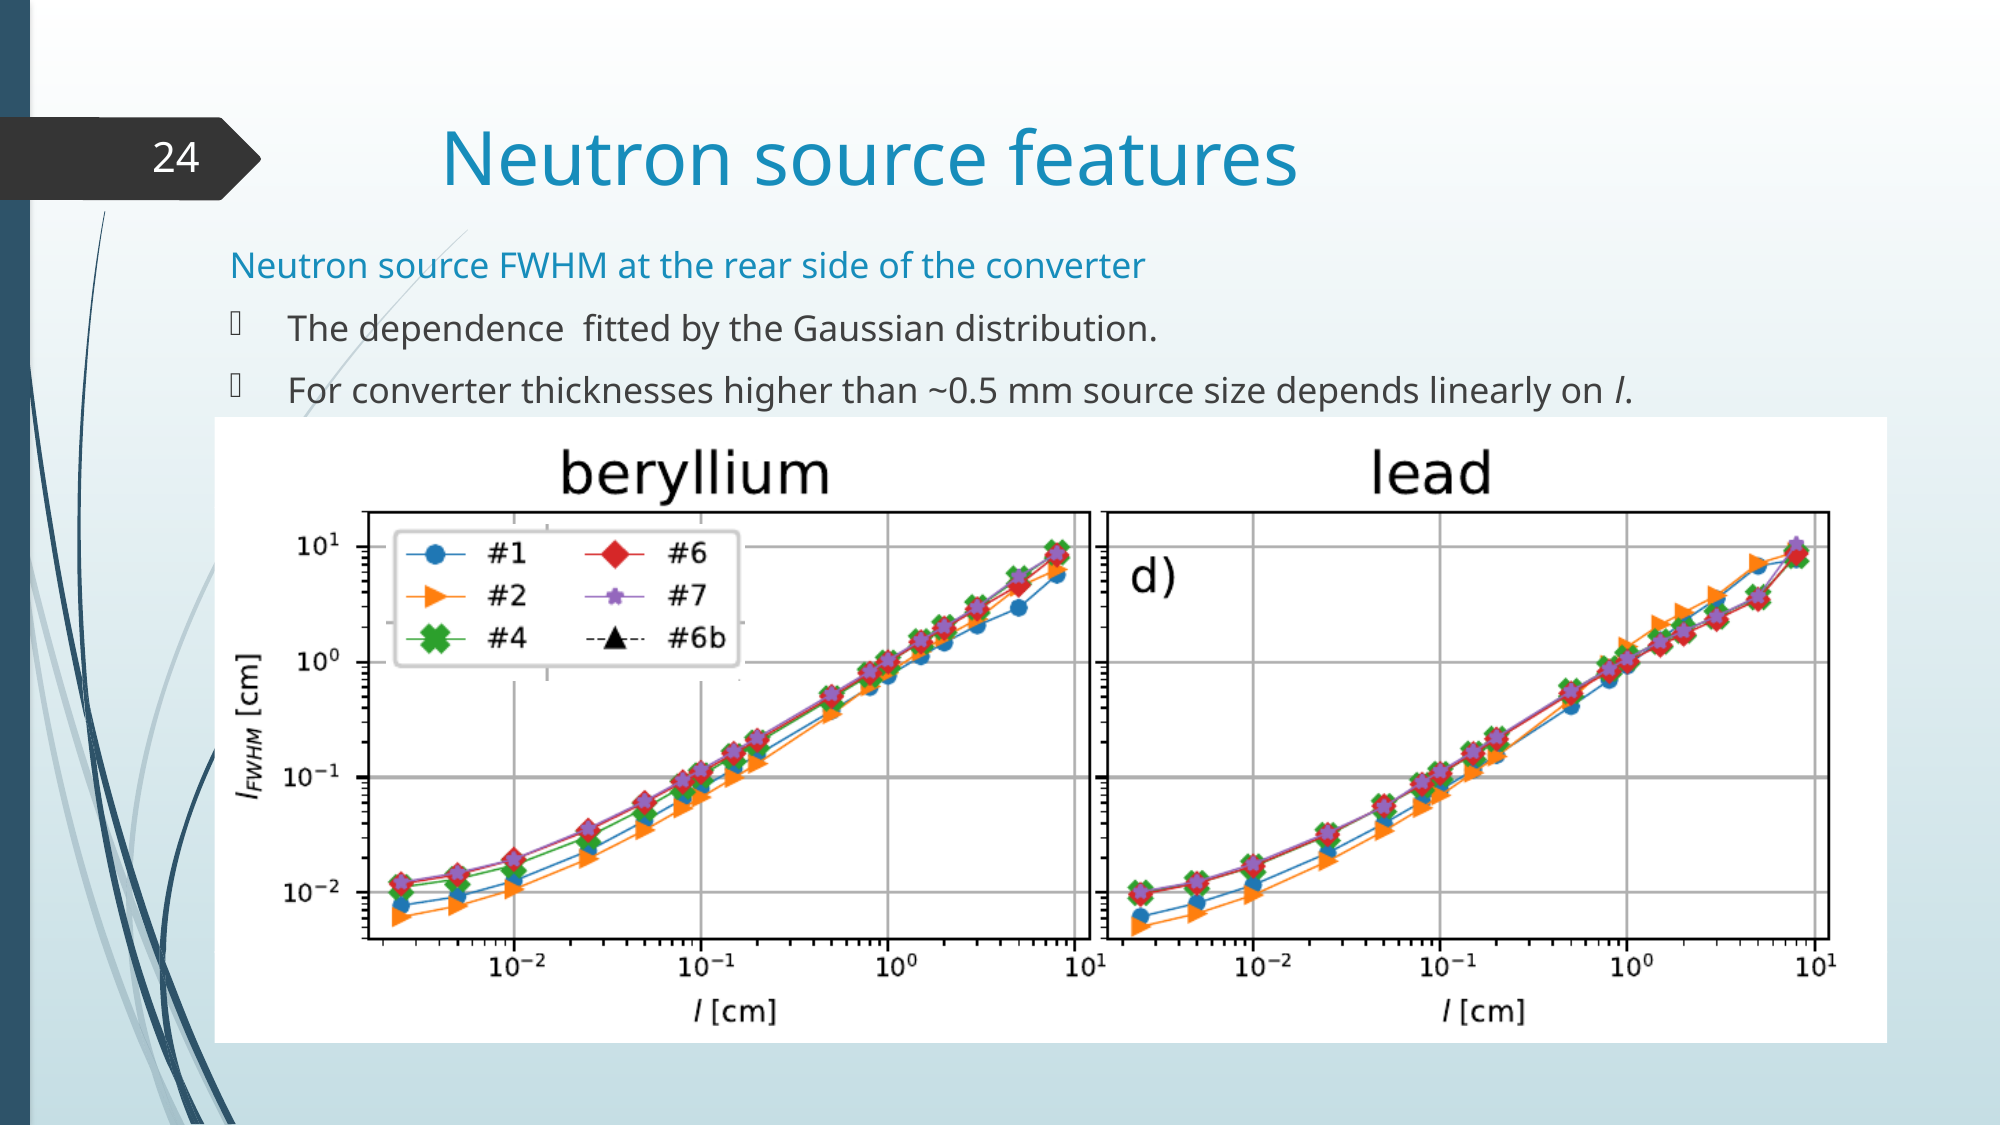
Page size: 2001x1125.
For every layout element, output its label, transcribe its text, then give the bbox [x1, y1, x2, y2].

picture [214, 416, 1888, 1043]
slide_number 24 [87, 129, 216, 190]
title Neutron source features [425, 102, 1888, 224]
